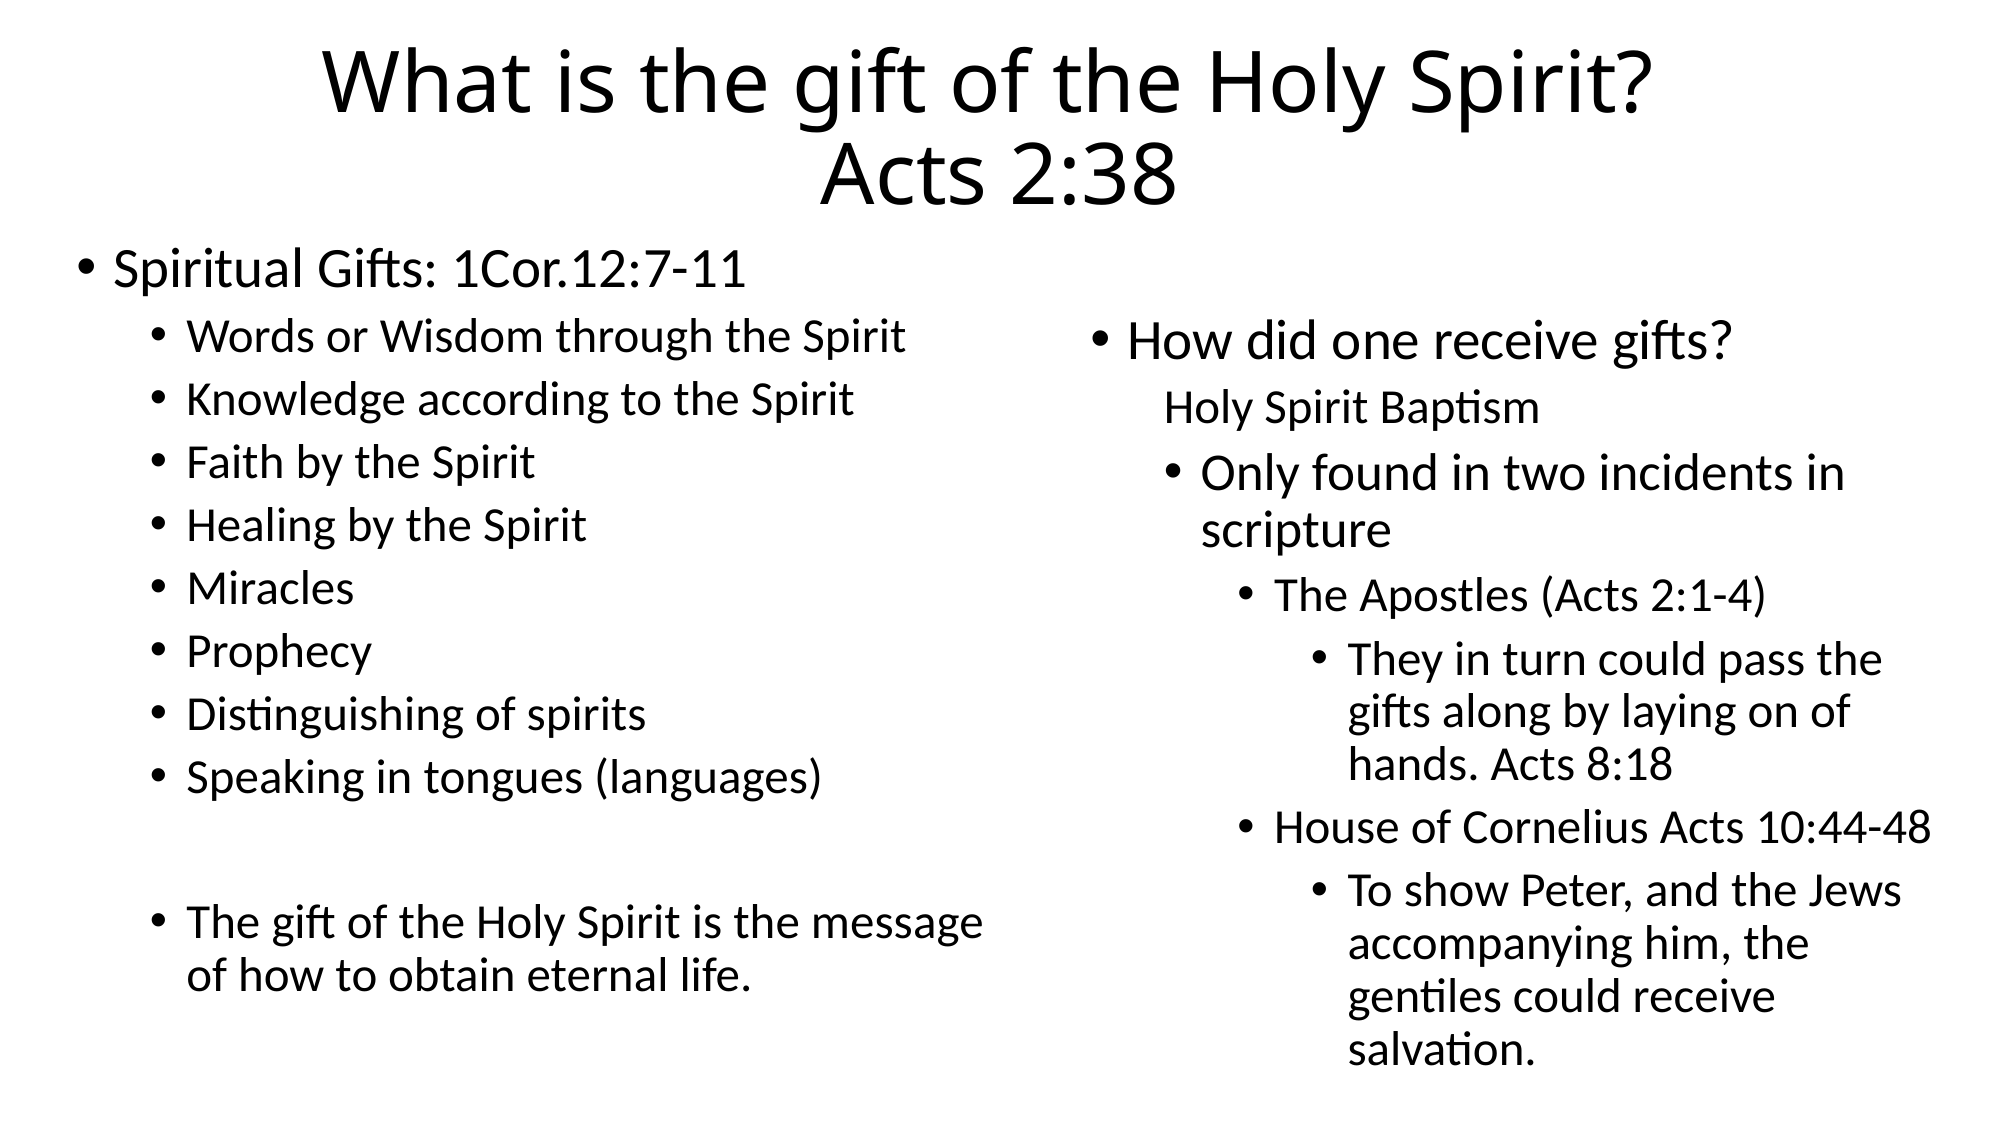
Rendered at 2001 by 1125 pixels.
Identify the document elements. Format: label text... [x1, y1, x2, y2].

list Spiritual Gifts: 1Cor.12:7-11 Words or Wisdom through the Spirit Knowledge according to the Spirit Faith by the Spirit Healing by the Spirit Miracles Prophecy Distinguishing of spirits Speaking in tongues (languages) The gift of the Holy Spirit is the message of how to obtain eternal life. How did one receive gifts? Holy Spirit Baptism Only found in two incidents in scripture The Apostles (Acts 2:1-4) They in turn could pass the gifts along by laying on of hands. Acts 8:18 House of Cornelius Acts 10:44-48 To show Peter, and the Jews accompanying him, the gentiles could receive salvation. [61, 230, 1973, 1094]
title What is the gift of the Holy Spirit? Acts 2:38 [137, 31, 1863, 230]
